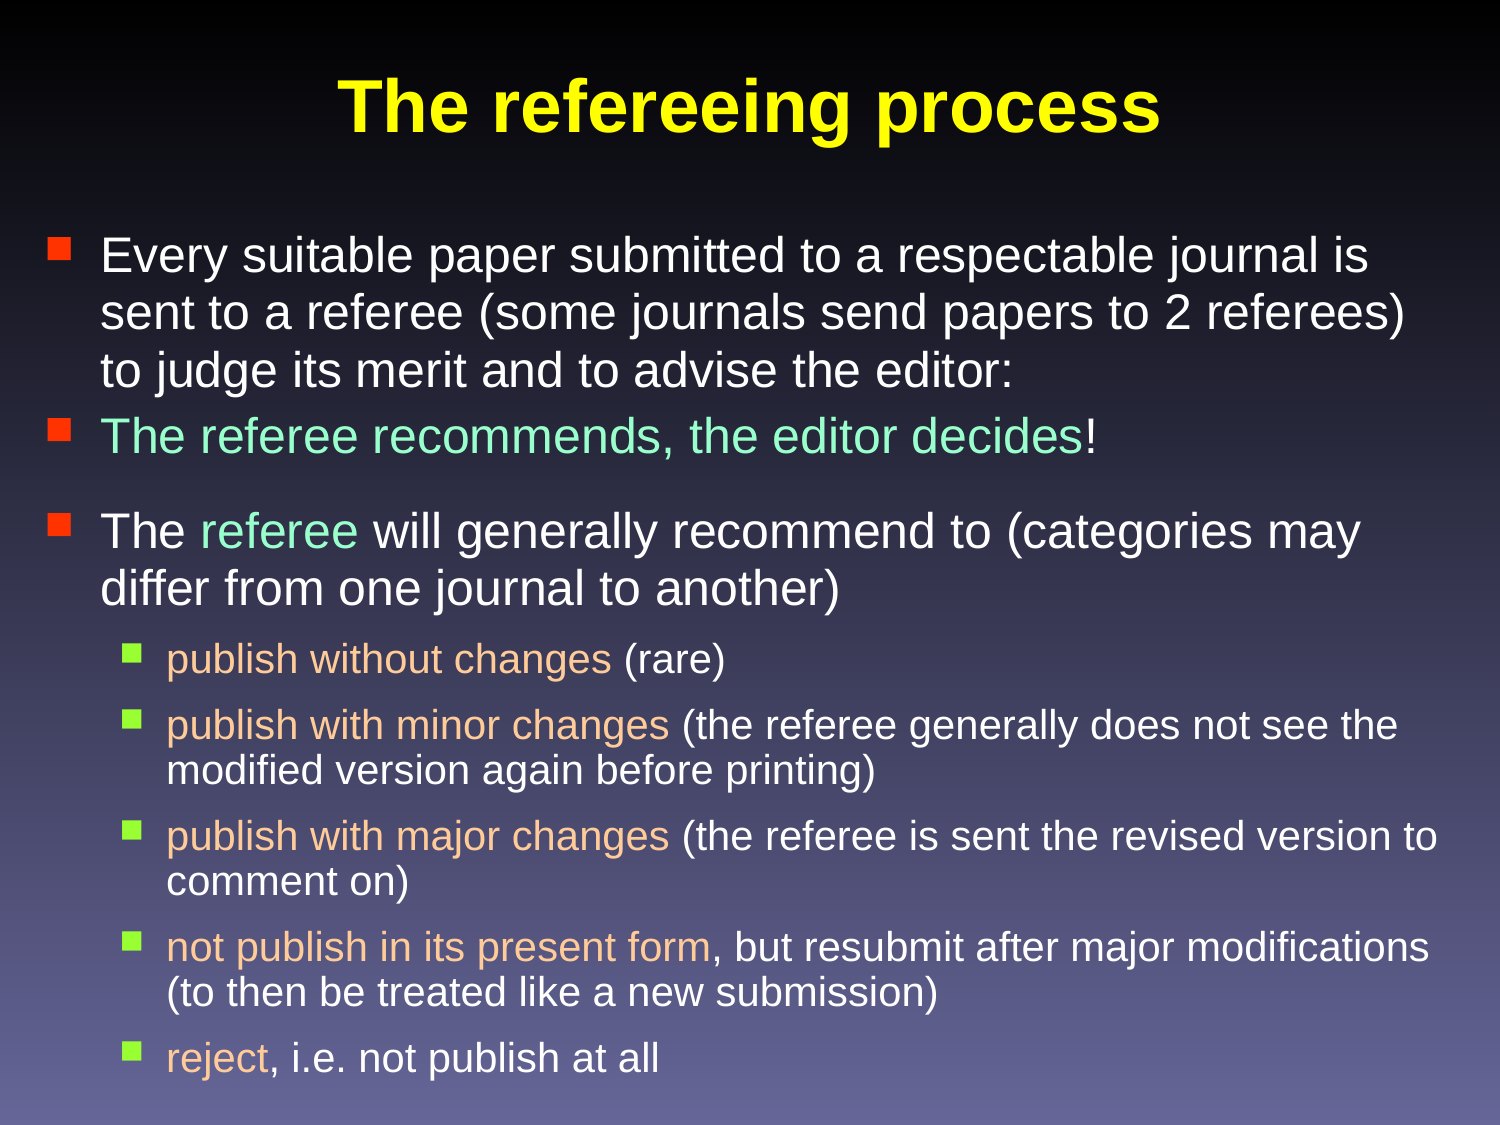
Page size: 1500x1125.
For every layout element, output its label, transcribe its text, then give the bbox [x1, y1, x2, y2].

list Every suitable paper submitted to a respectable journal is sent to a referee (some journals send papers to 2 referees) to judge its merit and to advise the editor: The referee recommends, the editor decides! The referee will generally recommend to (categories may differ from one journal to another) publish without changes (rare) publish with minor changes (the referee generally does not see the modified version again before printing) publish with major changes (the referee is sent the revised version to comment on) not publish in its present form, but resubmit after major modifications (to then be treated like a new submission) reject, i.e. not publish at all [29, 219, 1471, 1095]
title The refereeing process [75, 32, 1425, 173]
